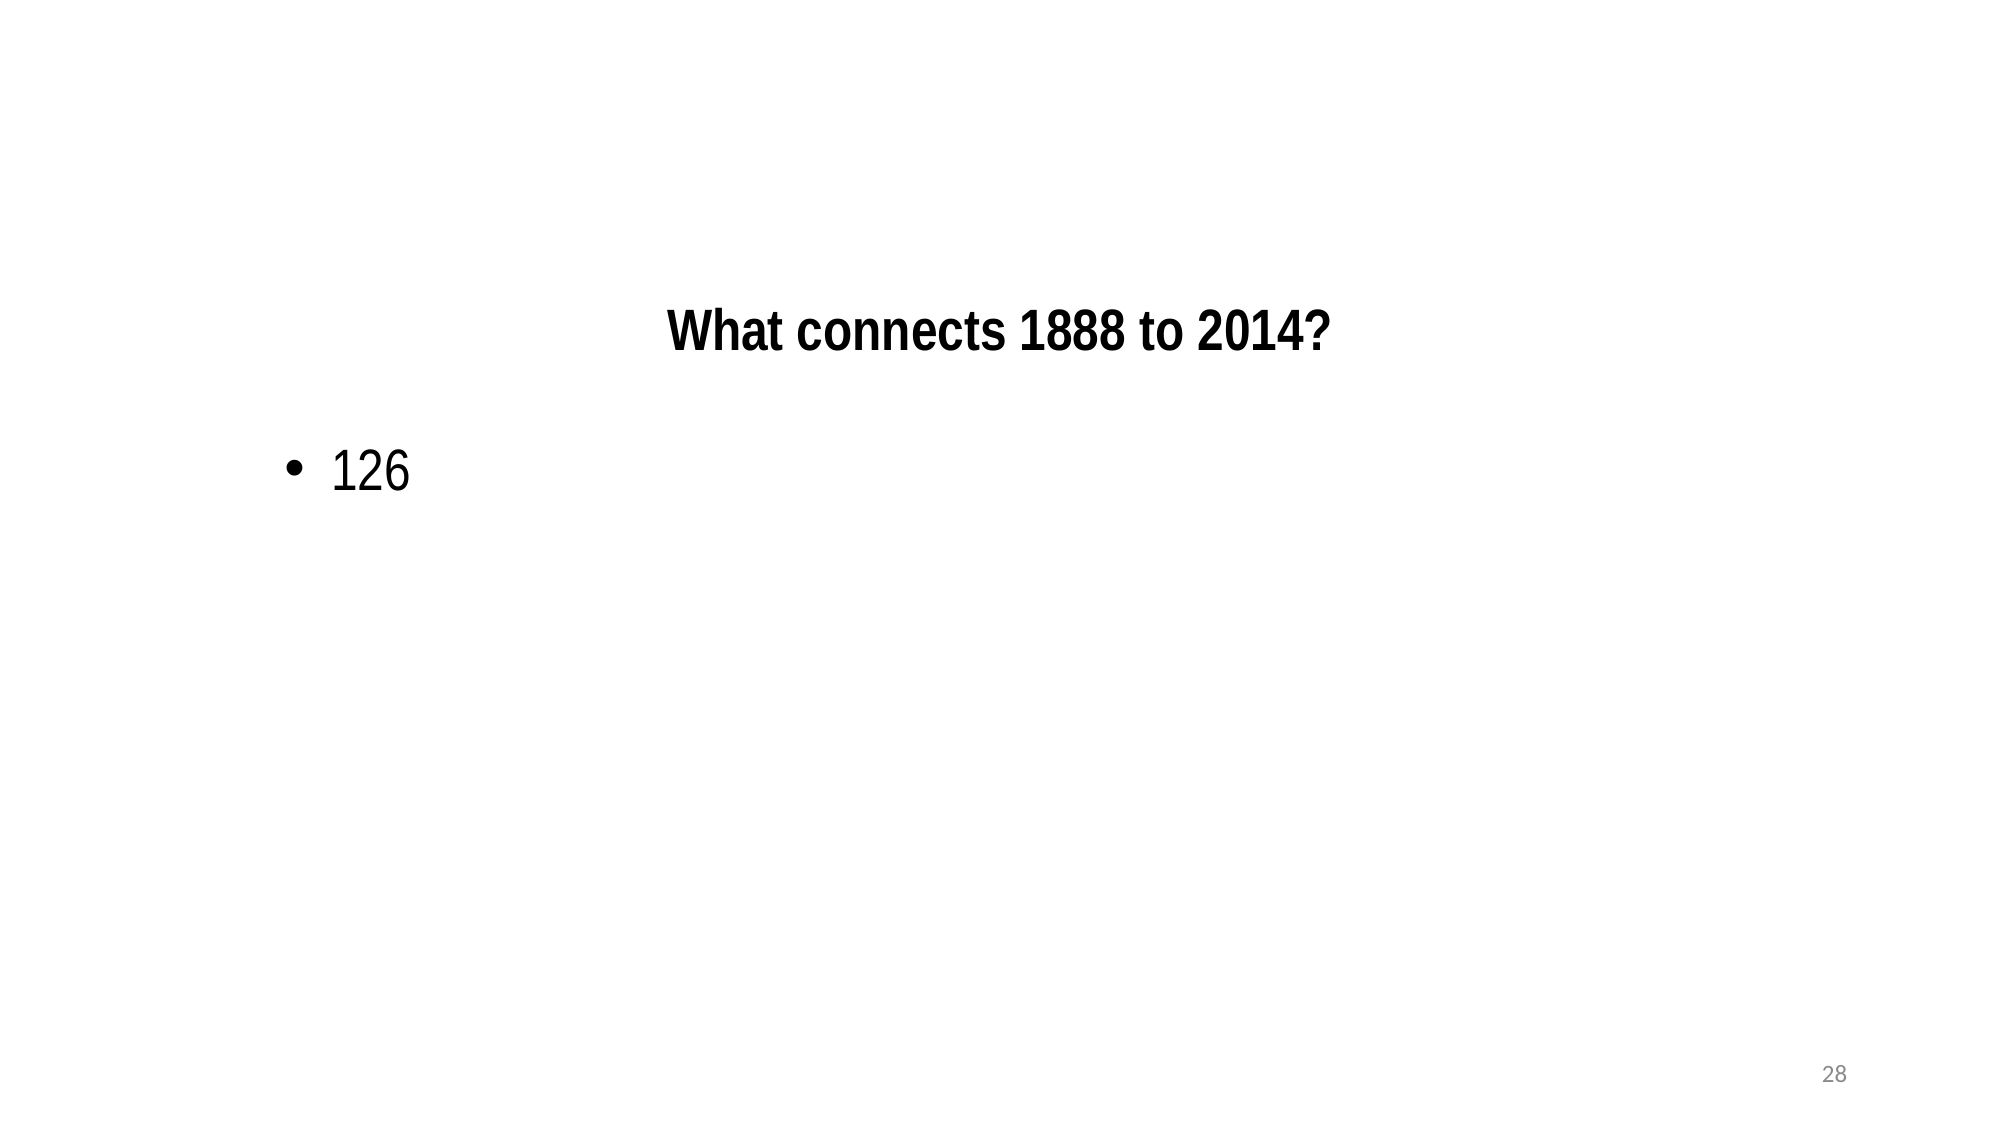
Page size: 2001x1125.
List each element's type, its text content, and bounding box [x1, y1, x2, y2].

slide_number 28 [1412, 1042, 1863, 1103]
text_box What connects 1888 to 2014? 126 [269, 284, 1731, 555]
